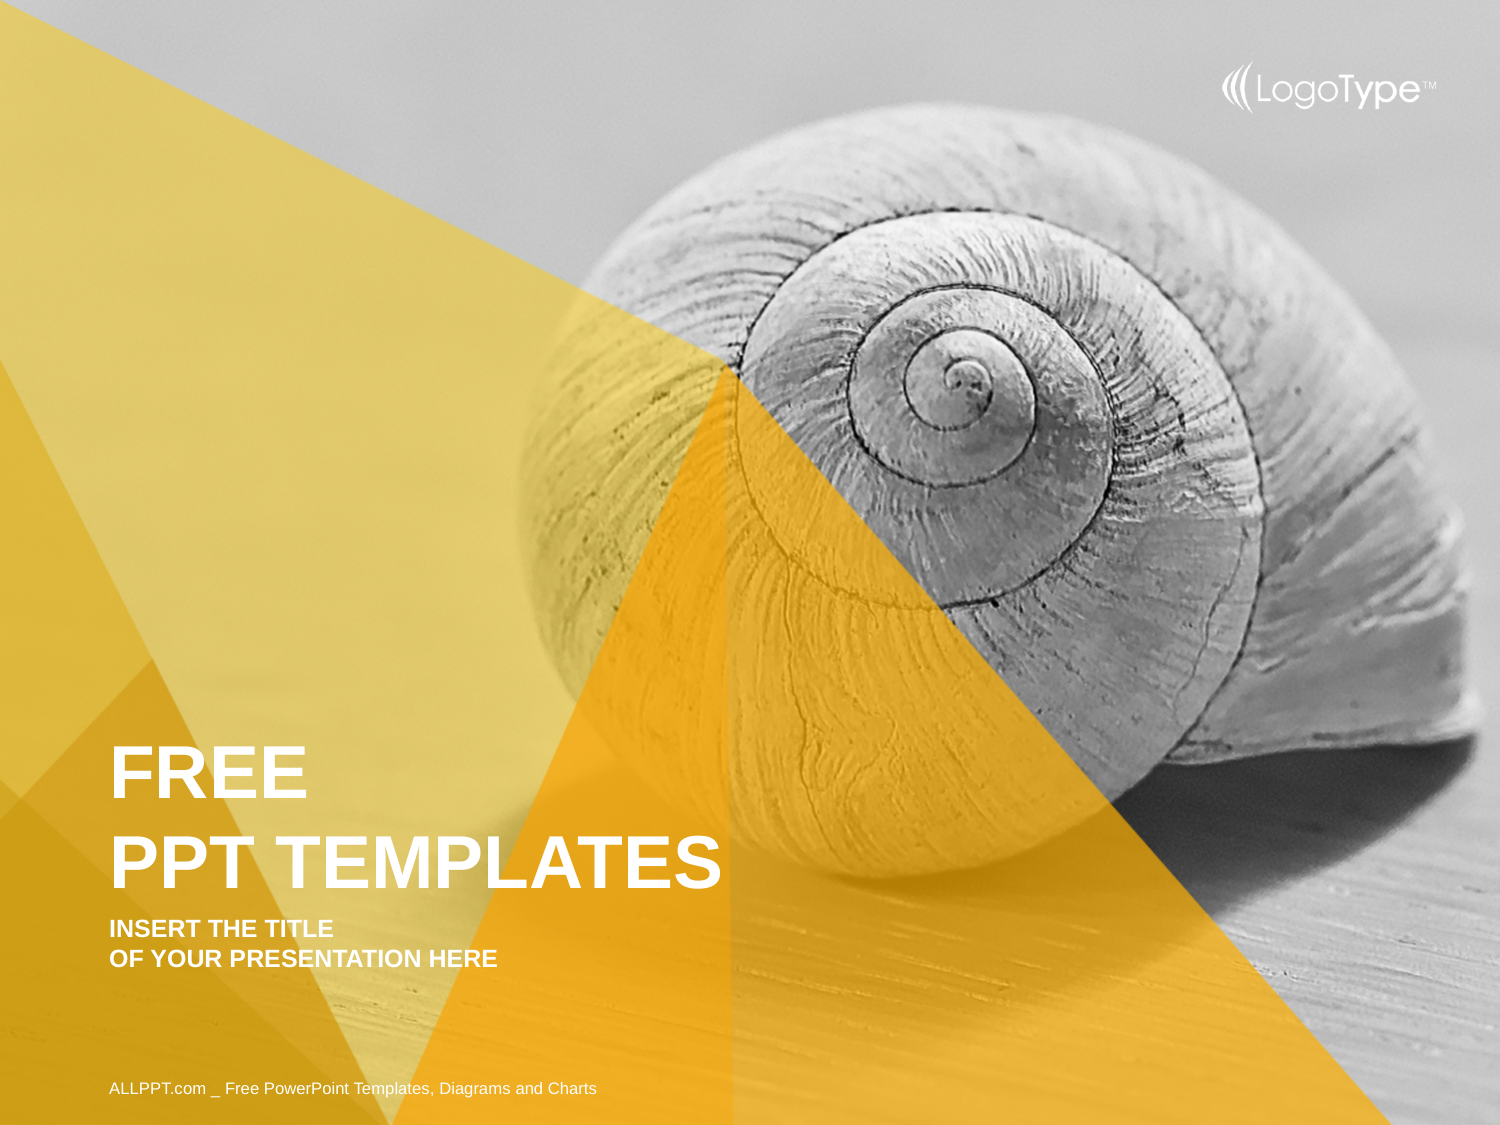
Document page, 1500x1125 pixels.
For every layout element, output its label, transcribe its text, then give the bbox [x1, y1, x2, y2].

text_box FREE PPT TEMPLATES [94, 715, 880, 911]
text_box ALLPPT.com _ Free PowerPoint Templates, Diagrams and Charts [94, 1070, 1500, 1106]
picture [0, 0, 1500, 1125]
text_box INSERT THE TITLE OF YOUR PRESENTATION HERE [94, 911, 880, 980]
